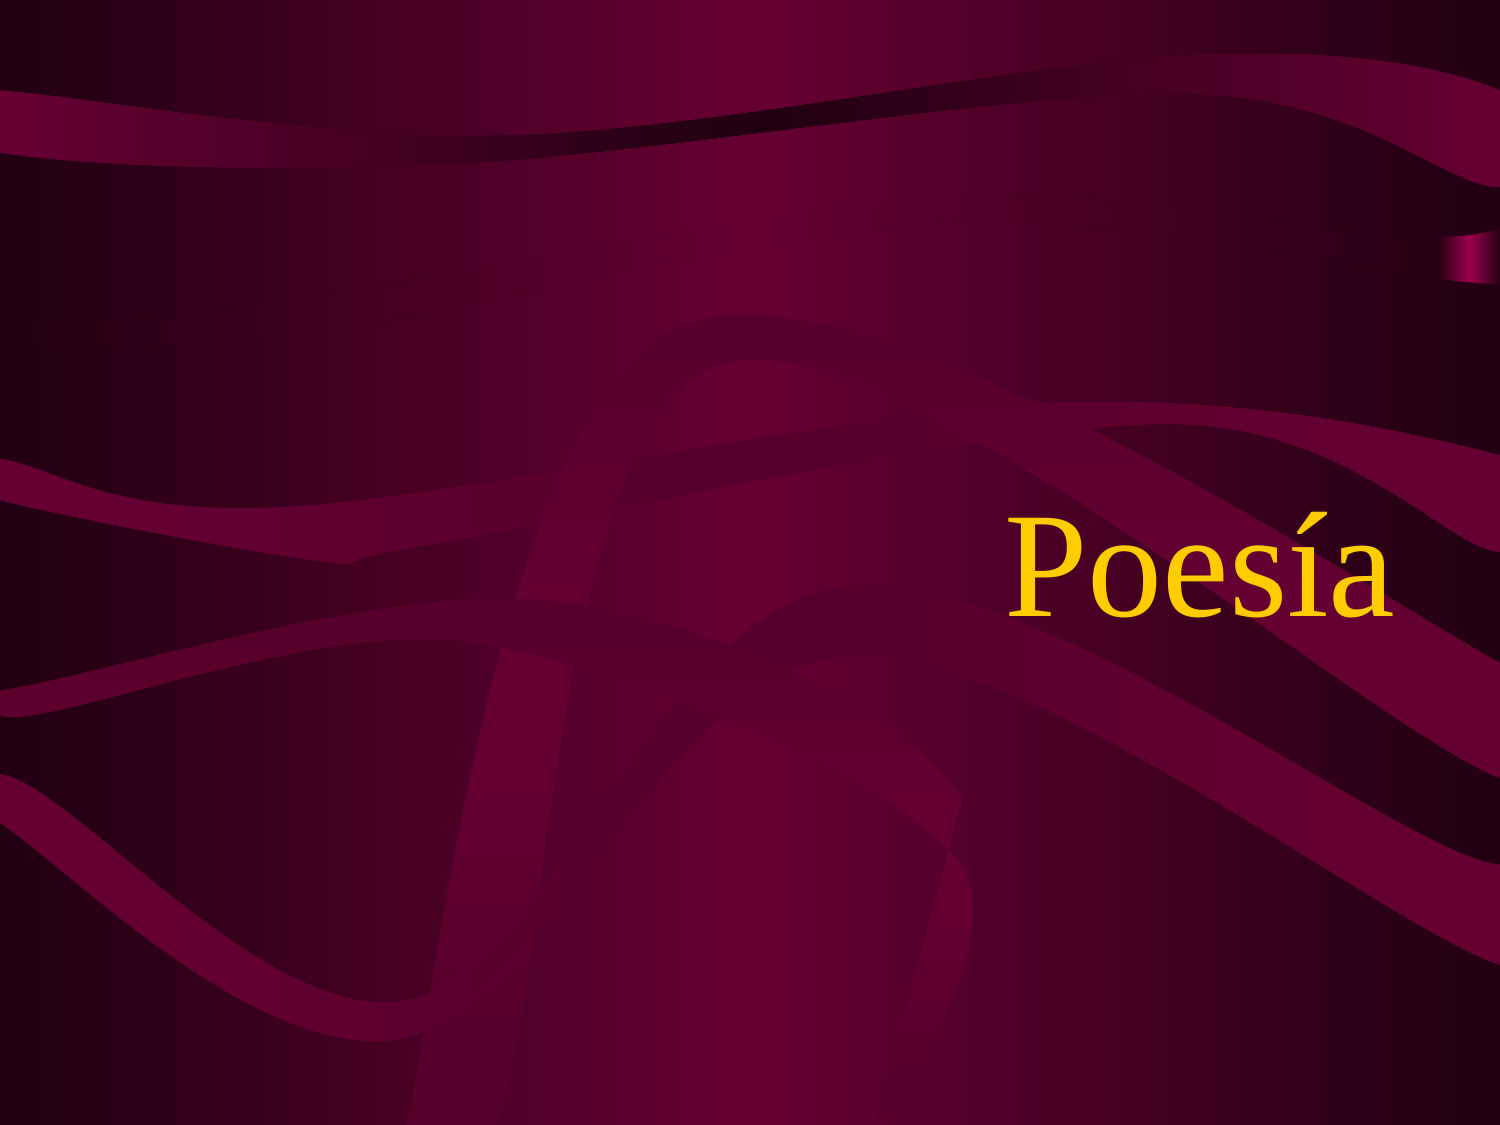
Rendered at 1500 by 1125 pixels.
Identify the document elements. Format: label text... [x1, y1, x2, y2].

title Poesía [562, 462, 1500, 651]
